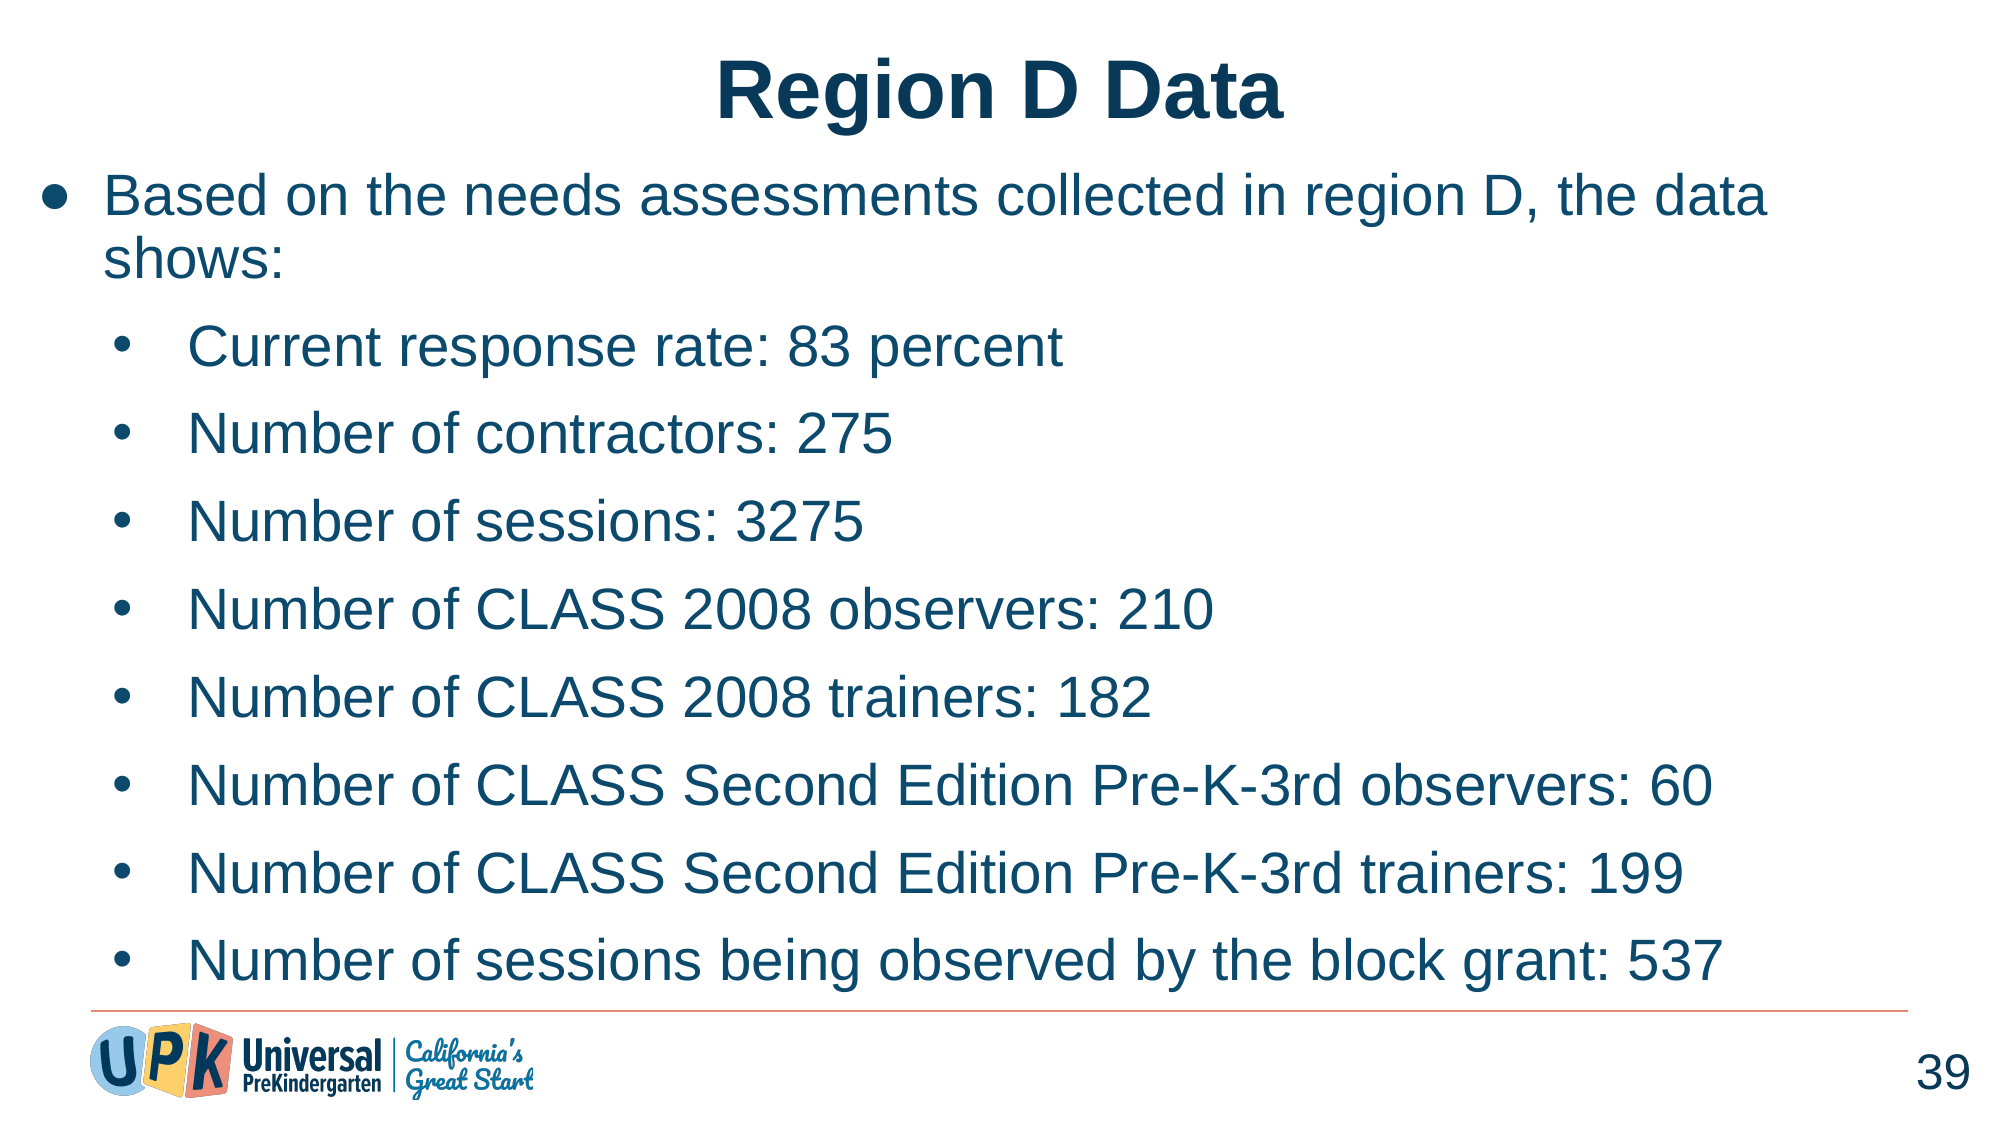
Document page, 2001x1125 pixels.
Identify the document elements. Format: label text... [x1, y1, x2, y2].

title Region D Data [0, 0, 2000, 200]
slide_number 39 [1536, 1039, 1987, 1100]
list Based on the needs assessments collected in region D, the data shows: Current response rate: 83 percent Number of contractors: 275 Number of sessions: 3275 Number of CLASS 2008 observers: 210 Number of CLASS 2008 trainers: 182 Number of CLASS Second Edition Pre-K-3rd observers: 60 Number of CLASS Second Edition Pre-K-3rd trainers: 199 Number of sessions being observed by the block grant: 537 [13, 157, 1917, 1021]
picture [90, 1023, 533, 1100]
